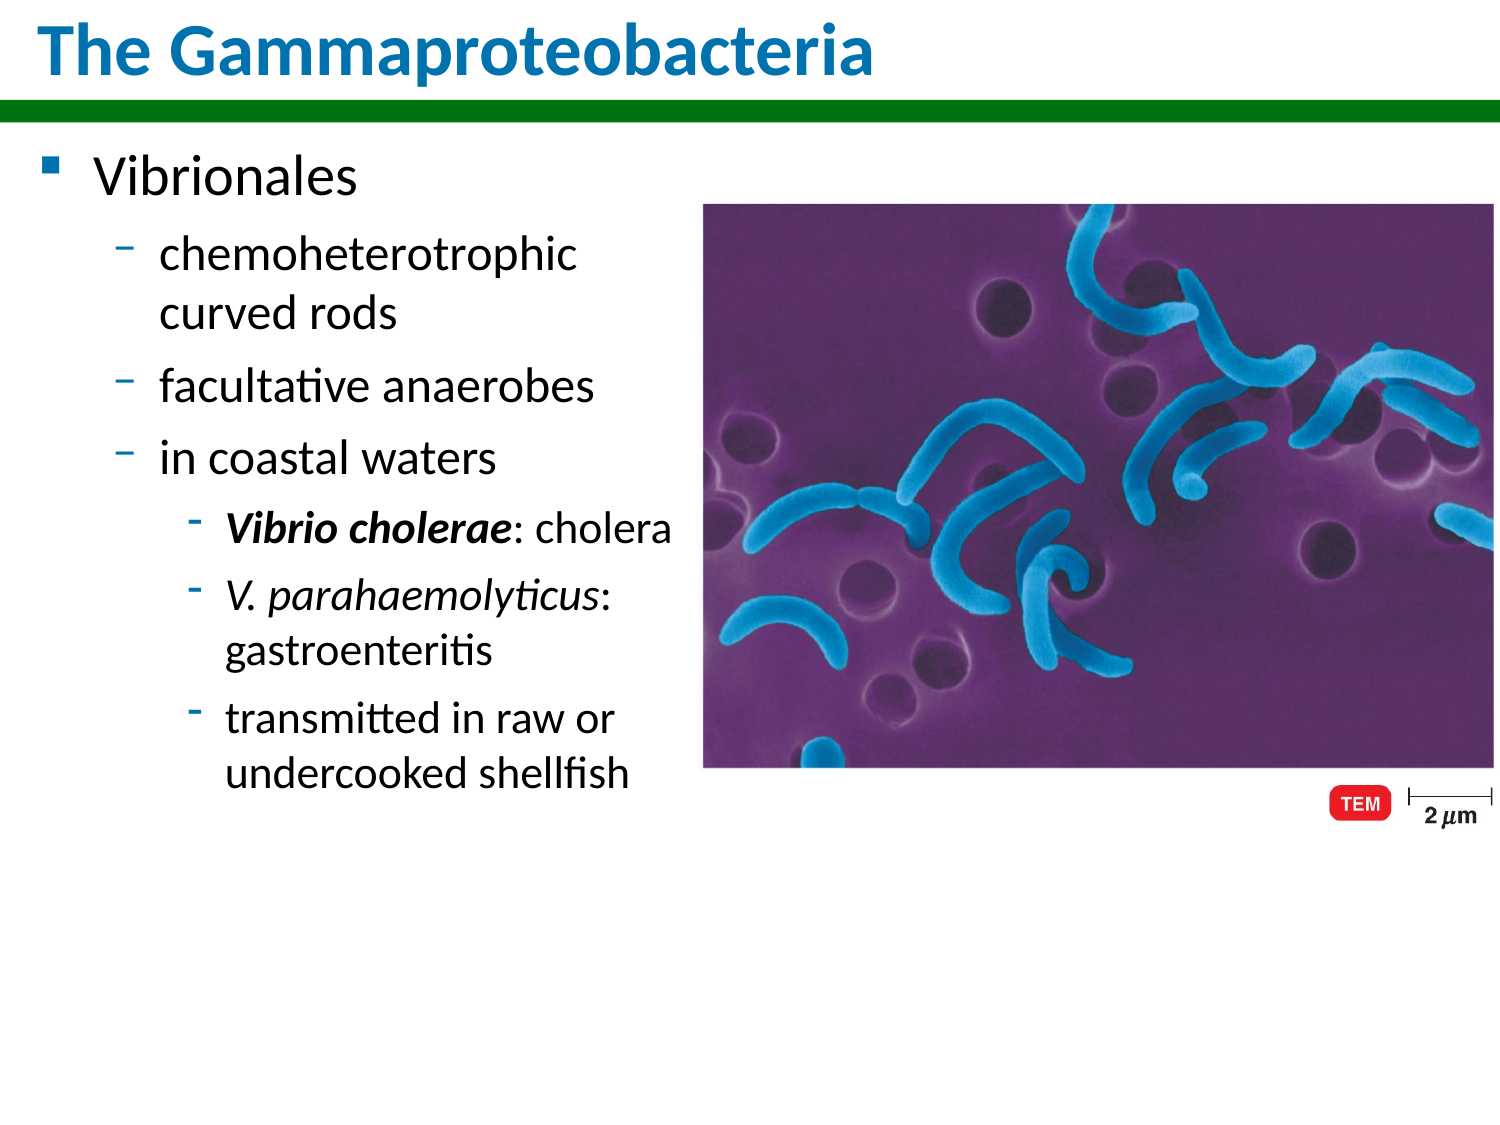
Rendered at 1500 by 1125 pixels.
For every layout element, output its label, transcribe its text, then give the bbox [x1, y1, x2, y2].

picture [699, 199, 1500, 830]
title The Gammaproteobacteria [37, 0, 1463, 113]
list Vibrionales chemoheterotrophic curved rods facultative anaerobes in coastal waters Vibrio cholerae: cholera V. parahaemolyticus: gastroenteritis transmitted in raw or undercooked shellfish [36, 137, 688, 1101]
